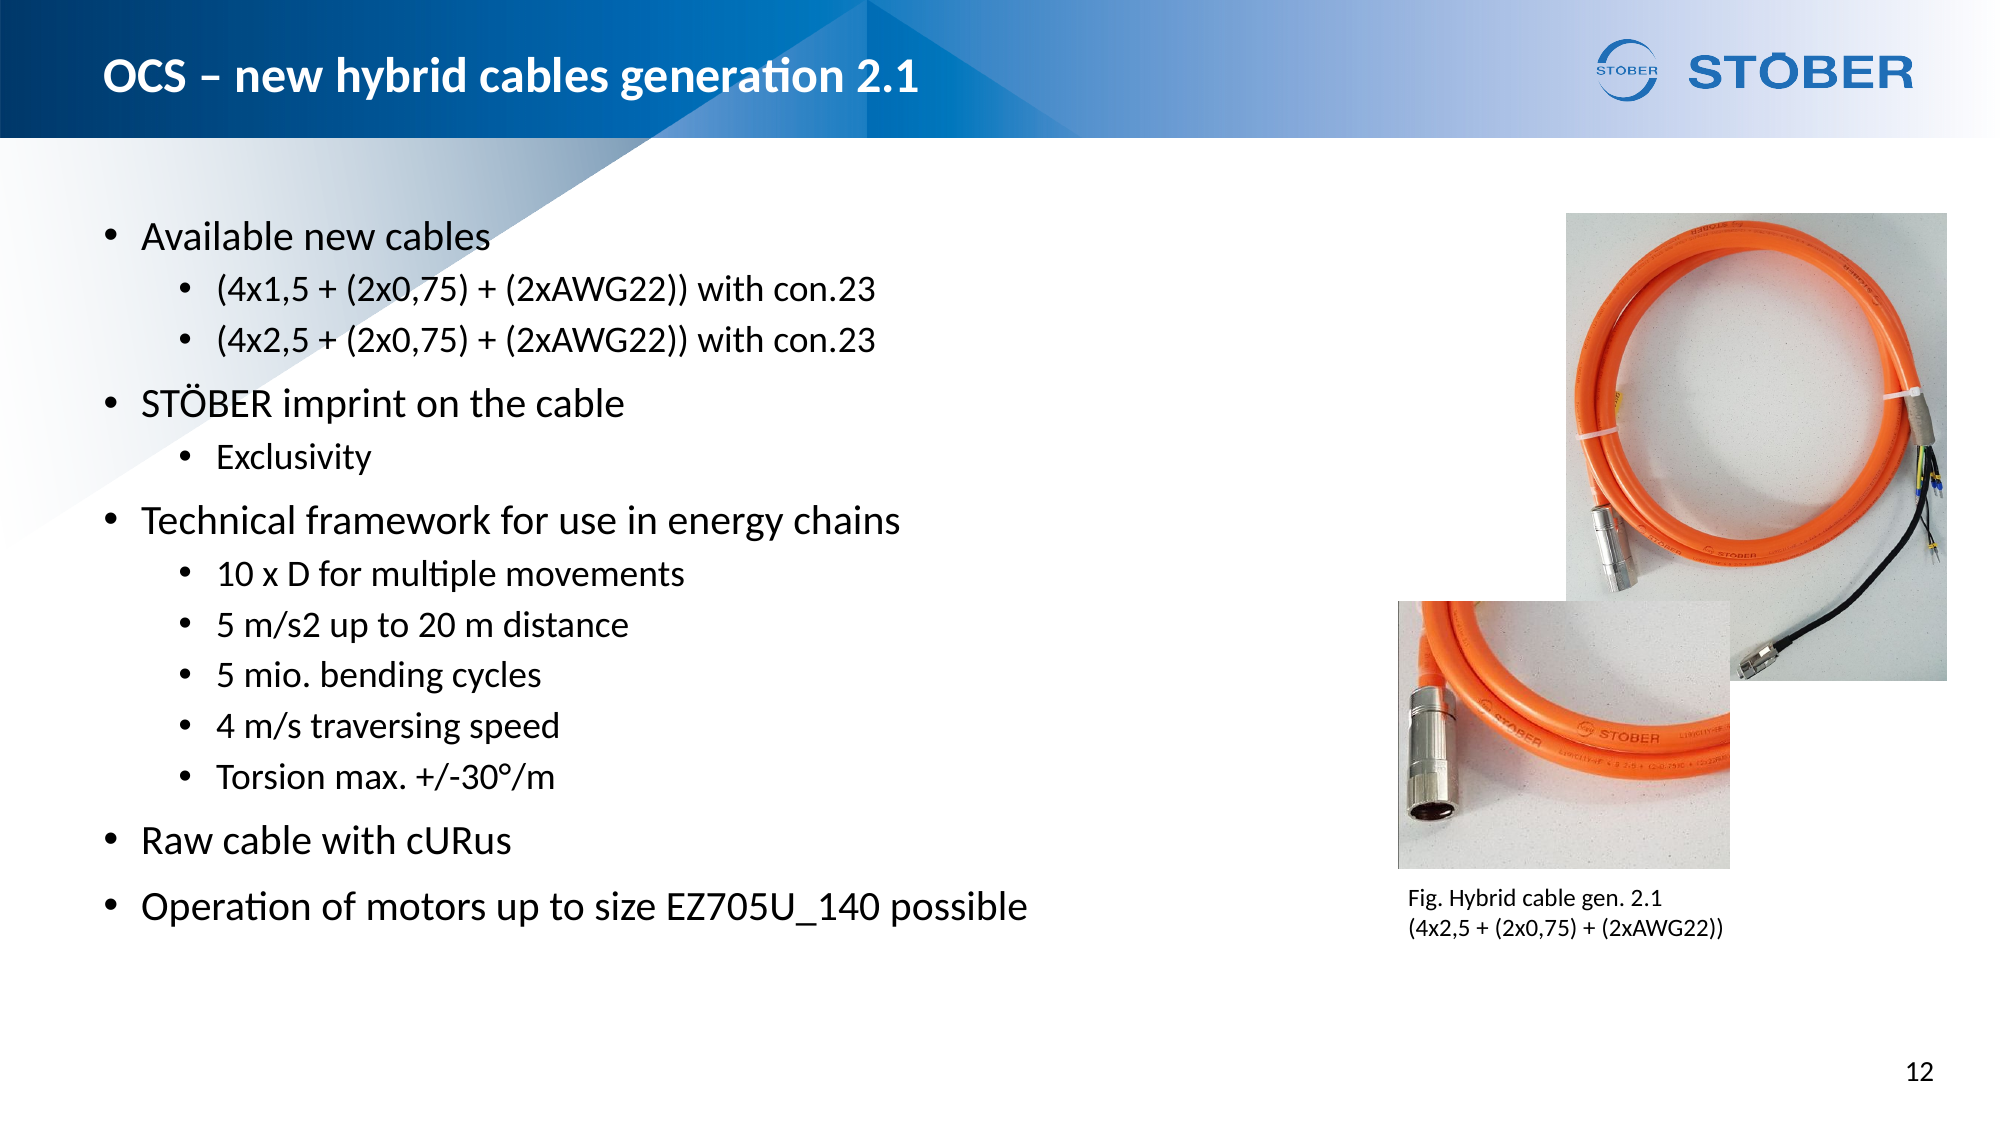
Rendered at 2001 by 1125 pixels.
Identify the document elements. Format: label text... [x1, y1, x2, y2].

text_box Fig. Hybrid cable gen. 2.1 (4x2,5 + (2x0,75) + (2xAWG22)) [1393, 873, 1740, 949]
title OCS – new hybrid cables generation 2.1 [88, 38, 1399, 115]
picture [0, 0, 2000, 138]
picture [1398, 213, 1947, 869]
list Available new cables (4x1,5 + (2x0,75) + (2xAWG22)) with con.23 (4x2,5 + (2x0,75) + (2xAWG22)) with con.23 STÖBER imprint on the cable Exclusivity Technical framework for use in energy chains 10 x D for multiple movements 5 m/s2 up to 20 m distance 5 mio. bending cycles 4 m/s traversing speed Torsion max. +/-30°/m Raw cable with cURus Operation of motors up to size EZ705U_140 possible [88, 206, 1368, 1034]
